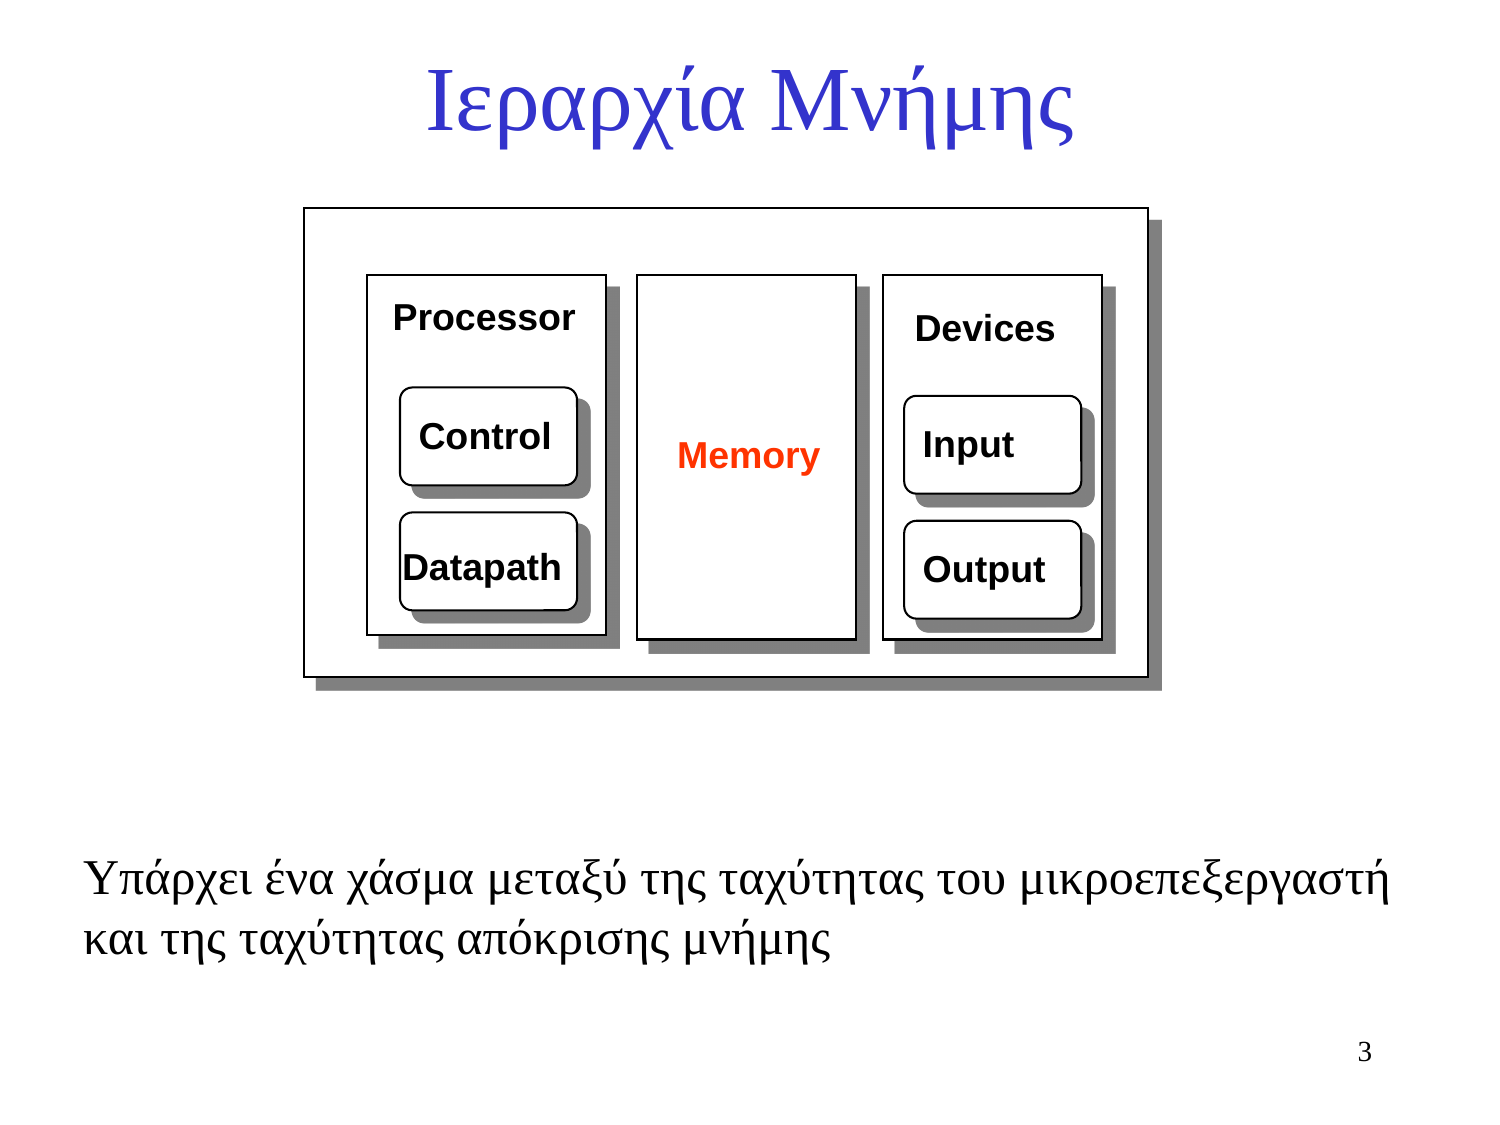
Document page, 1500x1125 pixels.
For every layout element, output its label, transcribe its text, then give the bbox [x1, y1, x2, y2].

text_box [303, 208, 1149, 678]
slide_number 3 [1074, 1024, 1388, 1101]
title Ιεραρχία Μνήμης [112, 0, 1388, 188]
text_box Υπάρχει ένα χάσμα μεταξύ της ταχύτητας του μικροεπεξεργαστή και της ταχύτητας απόκρισης μνήμης [68, 837, 1407, 973]
